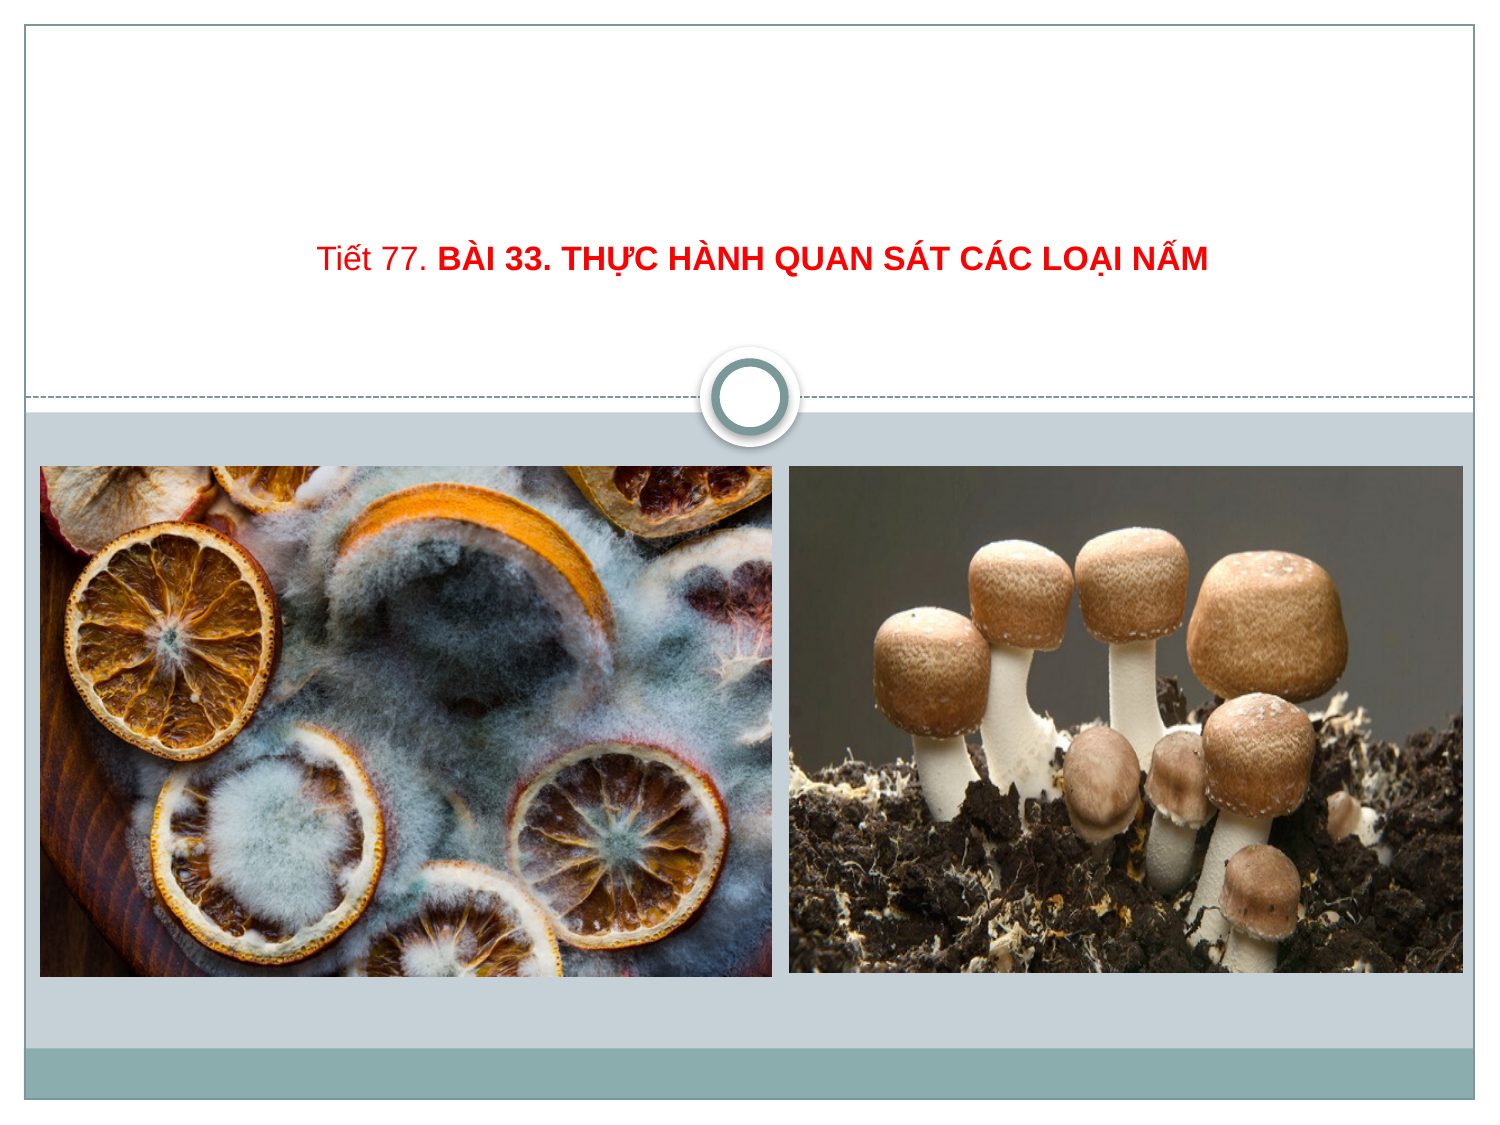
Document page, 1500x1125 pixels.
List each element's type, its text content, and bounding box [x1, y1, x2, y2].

picture [789, 466, 1464, 973]
picture [40, 466, 772, 977]
title Tiết 77. BÀI 33. THỰC HÀNH QUAN SÁT CÁC LOẠI NẤM [24, 187, 1500, 325]
